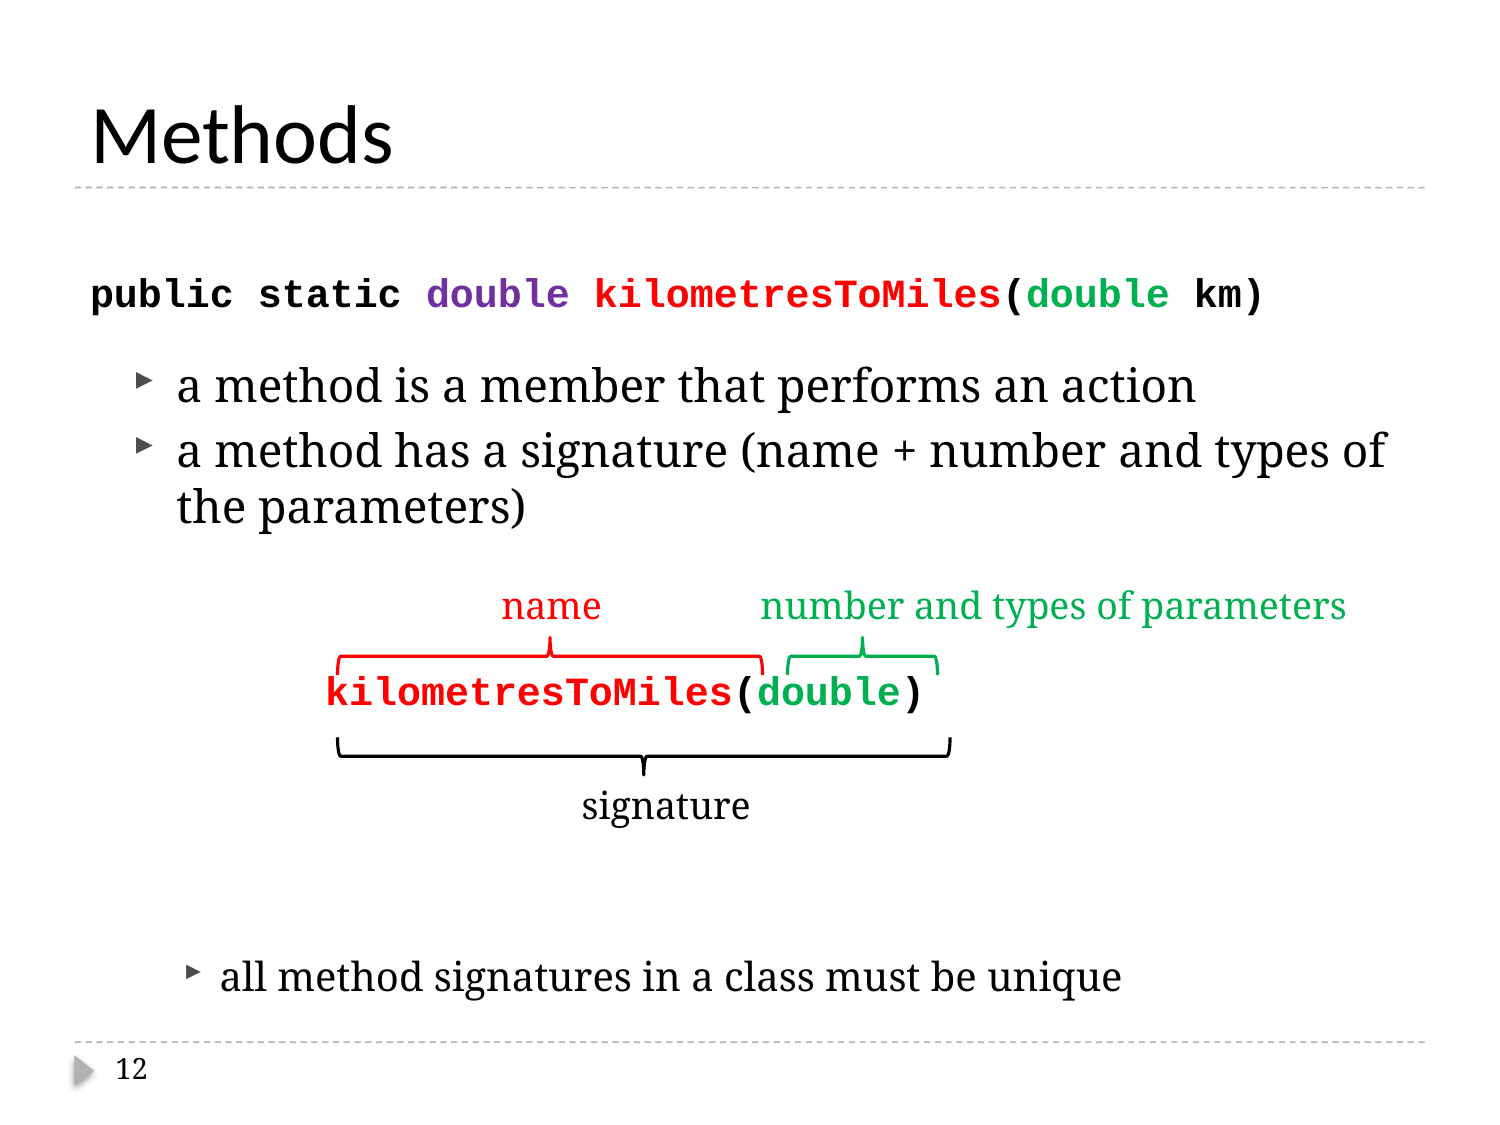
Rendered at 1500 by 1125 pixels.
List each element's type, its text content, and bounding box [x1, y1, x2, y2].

text_box number and types of parameters [745, 574, 1363, 635]
title Methods [74, 24, 1426, 188]
slide_number 12 [100, 1042, 426, 1103]
text_box signature [566, 774, 766, 835]
list public static double kilometresToMiles(double km) a method is a member that performs an action a method has a signature (name + number and types of the parameters) kilometresToMiles(double) all method signatures in a class must be unique [74, 199, 1426, 1011]
text_box [336, 737, 951, 774]
text_box [786, 636, 939, 676]
text_box [336, 636, 764, 676]
text_box name [486, 574, 617, 635]
